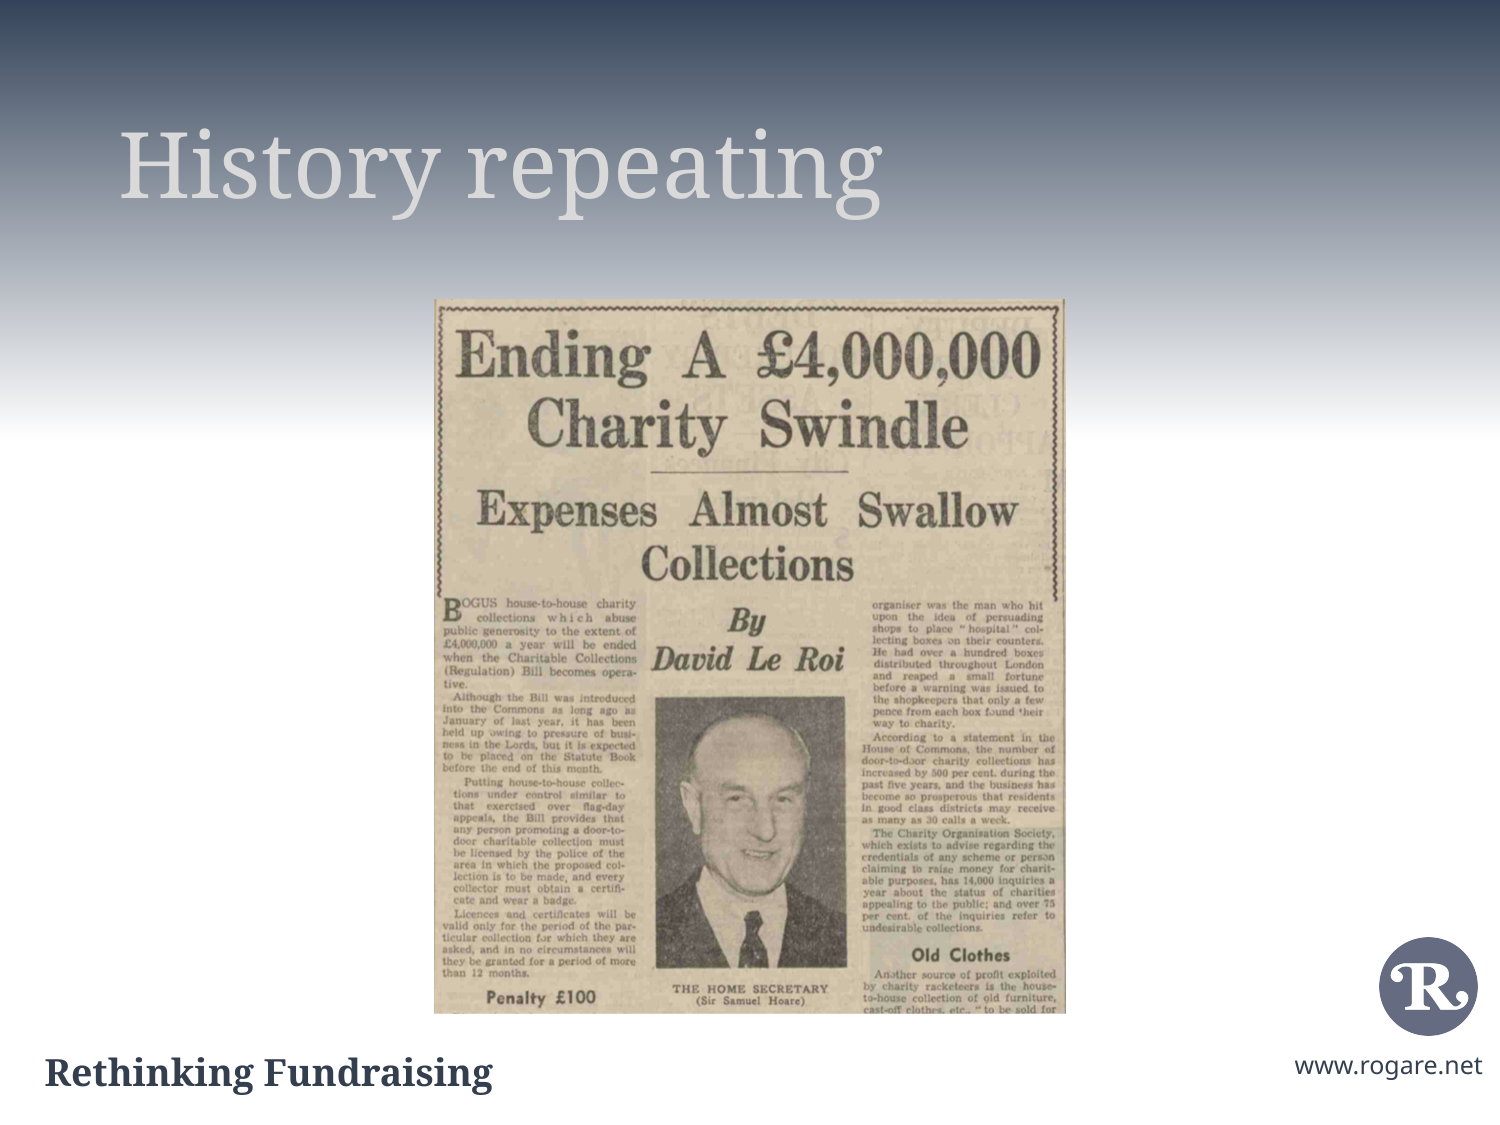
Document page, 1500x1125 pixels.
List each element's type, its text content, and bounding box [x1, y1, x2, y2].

picture [1379, 937, 1478, 1036]
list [433, 299, 1066, 1014]
title History repeating [103, 59, 1397, 278]
